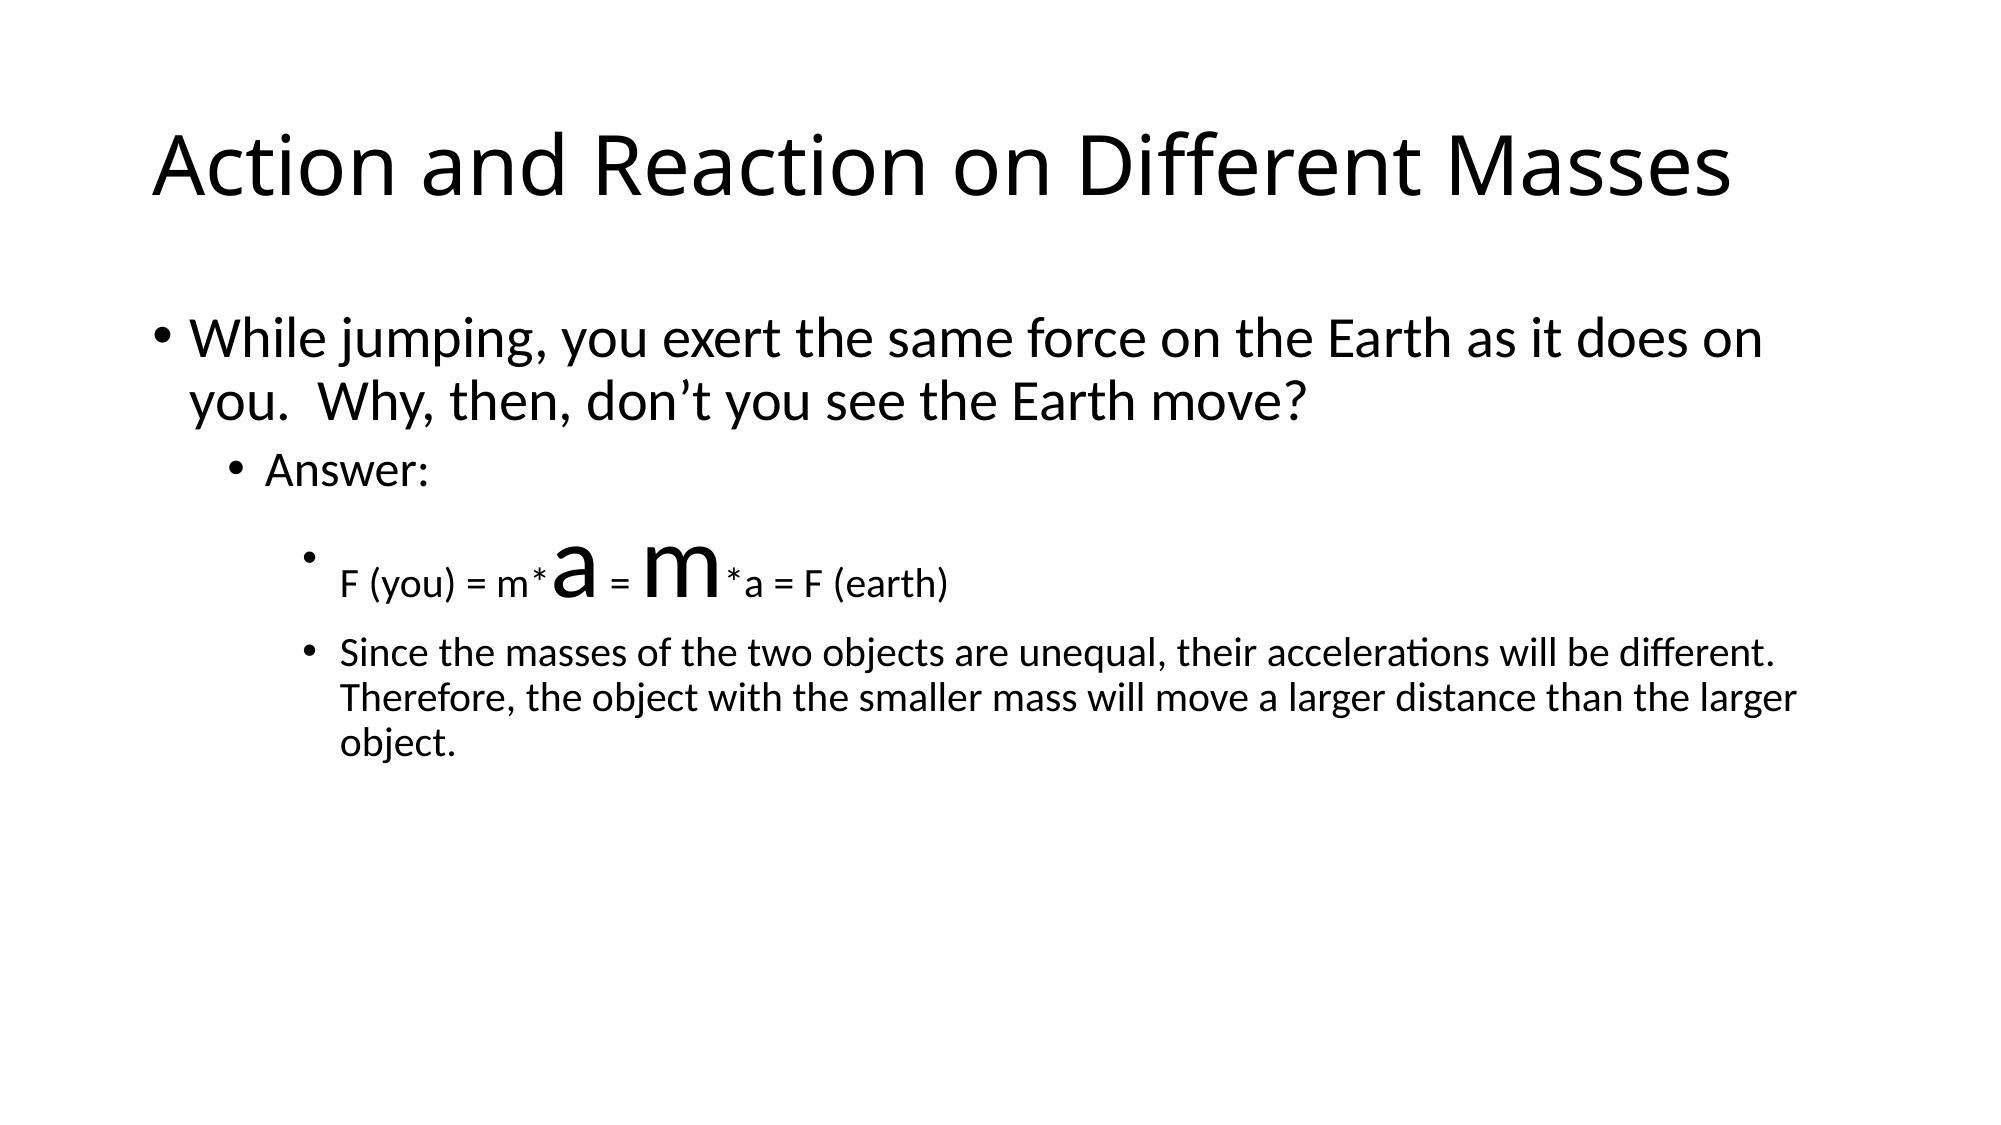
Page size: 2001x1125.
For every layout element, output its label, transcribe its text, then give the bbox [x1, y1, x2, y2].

title Action and Reaction on Different Masses [137, 59, 1863, 278]
list While jumping, you exert the same force on the Earth as it does on you. Why, then, don’t you see the Earth move? Answer: F (you) = m*a = m*a = F (earth) Since the masses of the two objects are unequal, their accelerations will be different. Therefore, the object with the smaller mass will move a larger distance than the larger object. [137, 299, 1863, 1014]
